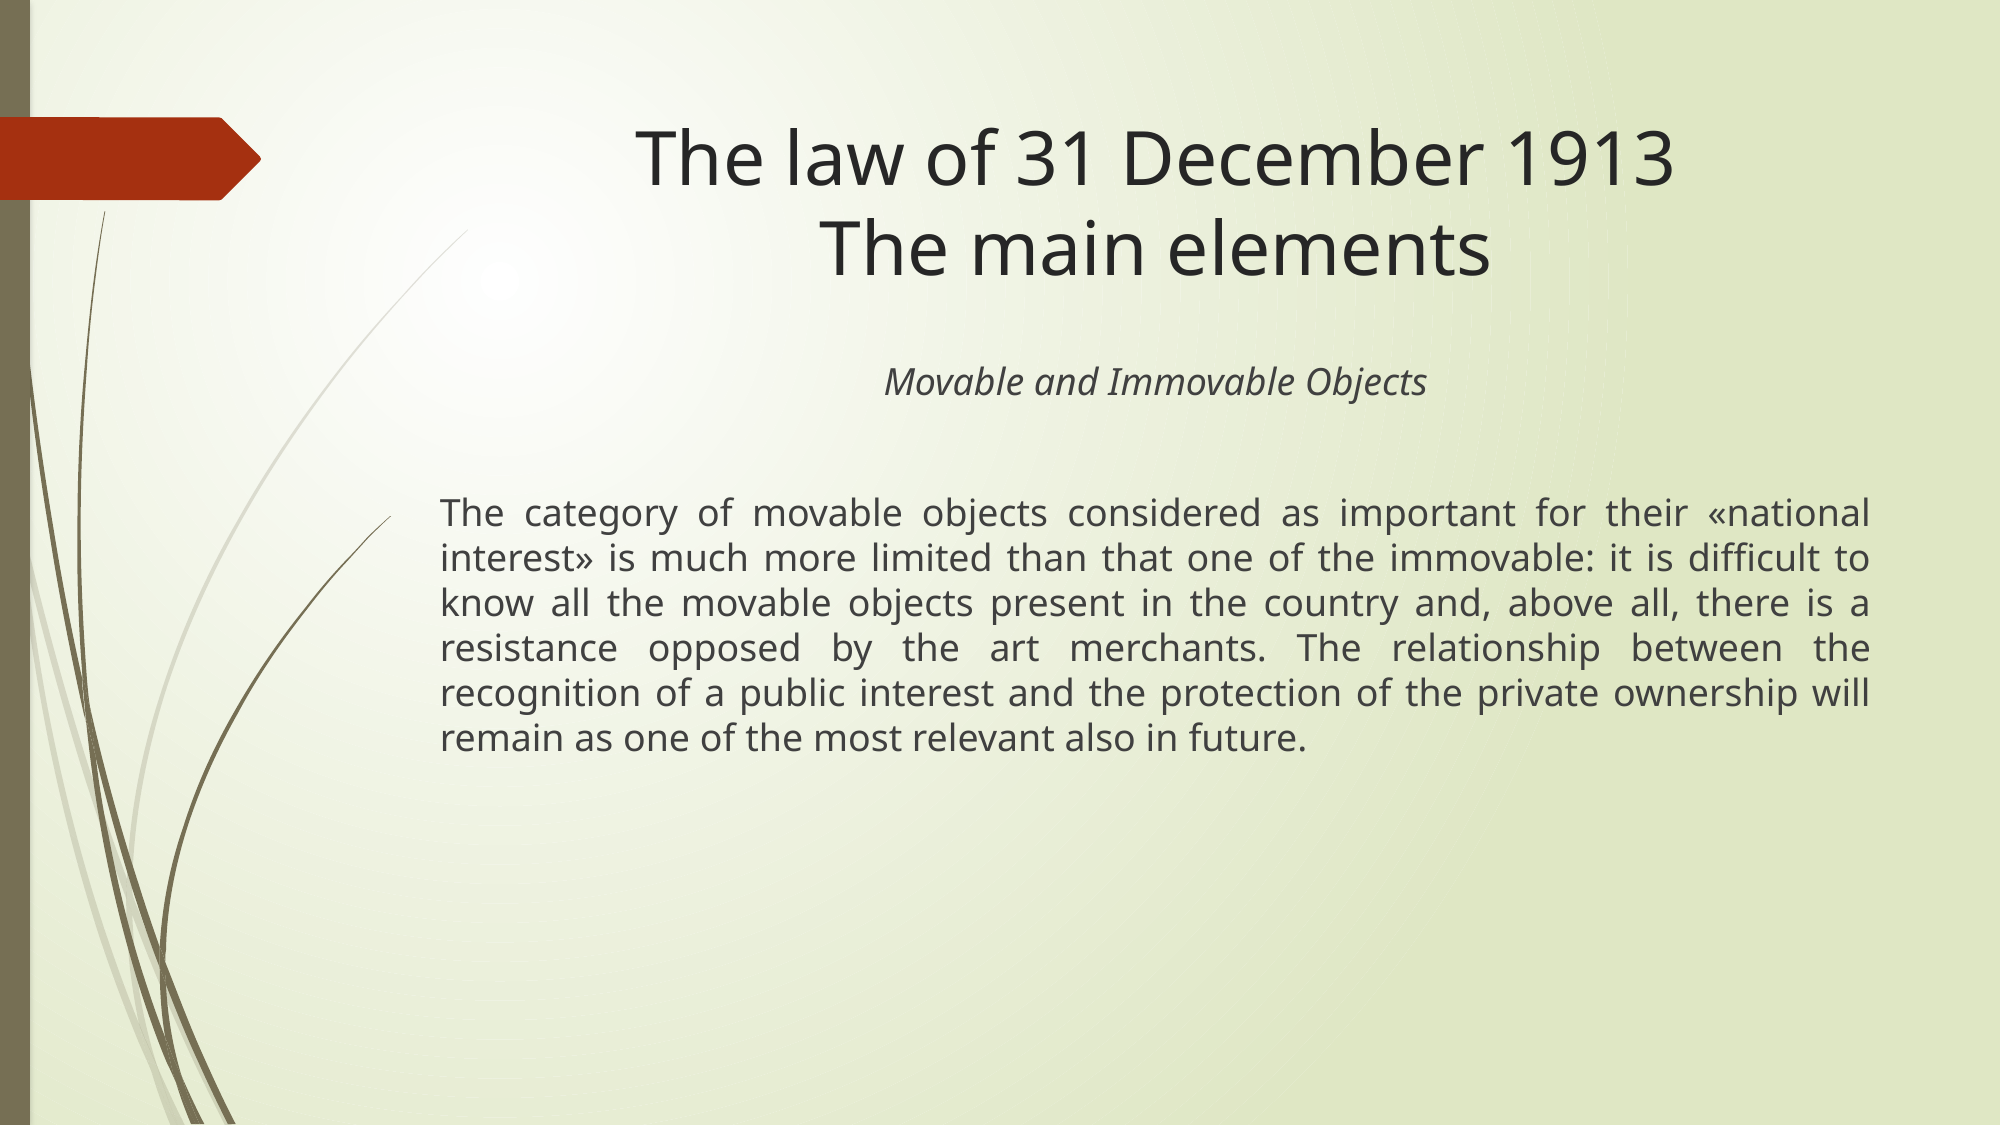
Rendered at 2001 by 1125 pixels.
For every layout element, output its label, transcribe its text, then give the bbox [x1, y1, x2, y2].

list Movable and Immovable Objects The category of movable objects considered as important for their «national interest» is much more limited than that one of the immovable: it is difficult to know all the movable objects present in the country and, above all, there is a resistance opposed by the art merchants. The relationship between the recognition of a public interest and the protection of the private ownership will remain as one of the most relevant also in future. [424, 350, 1888, 970]
title The law of 31 December 1913 The main elements [425, 102, 1888, 313]
